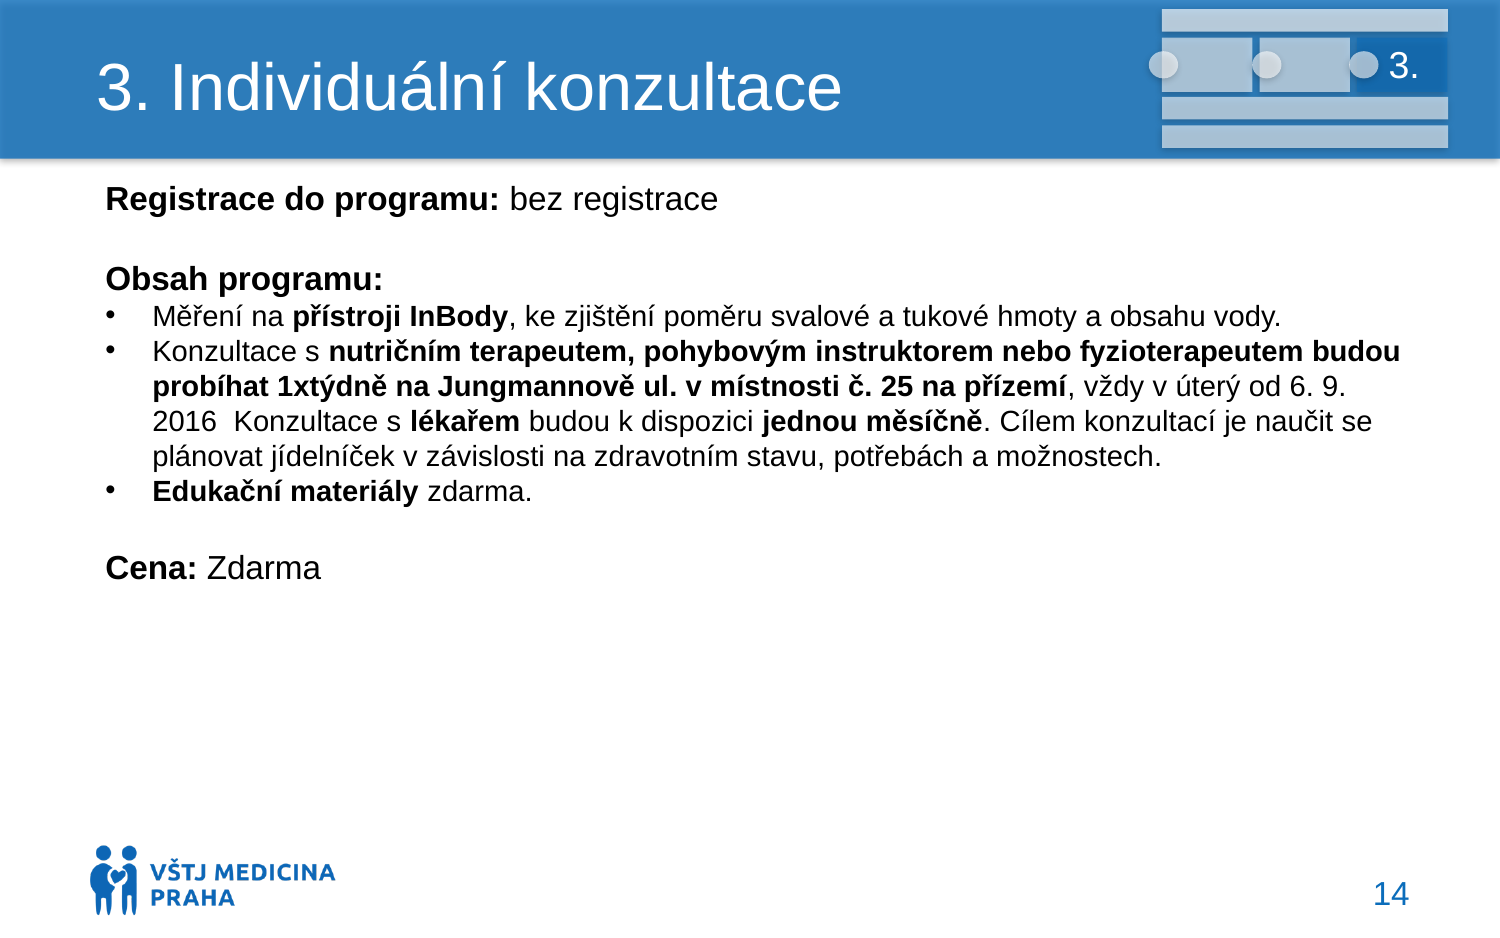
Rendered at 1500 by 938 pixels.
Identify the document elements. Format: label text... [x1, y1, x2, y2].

slide_number 14 [1074, 866, 1425, 917]
picture [86, 841, 340, 918]
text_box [1148, 9, 1449, 149]
title 3. Individuální konzultace [80, 5, 1467, 163]
text_box Registrace do programu: bez registrace Obsah programu: Měření na přístroji InBody, ke zjištění poměru svalové a tukové hmoty a obsahu vody. Konzultace s nutričním terapeutem, pohybovým instruktorem nebo fyzioterapeutem budou probíhat 1xtýdně na Jungmannově ul. v místnosti č. 25 na přízemí, vždy v úterý od 6. 9. 2016 Konzultace s lékařem budou k dispozici jednou měsíčně. Cílem konzultací je naučit se plánovat jídelníček v závislosti na zdravotním stavu, potřebách a možnostech. Edukační materiály zdarma. Cena: Zdarma [90, 169, 1432, 594]
